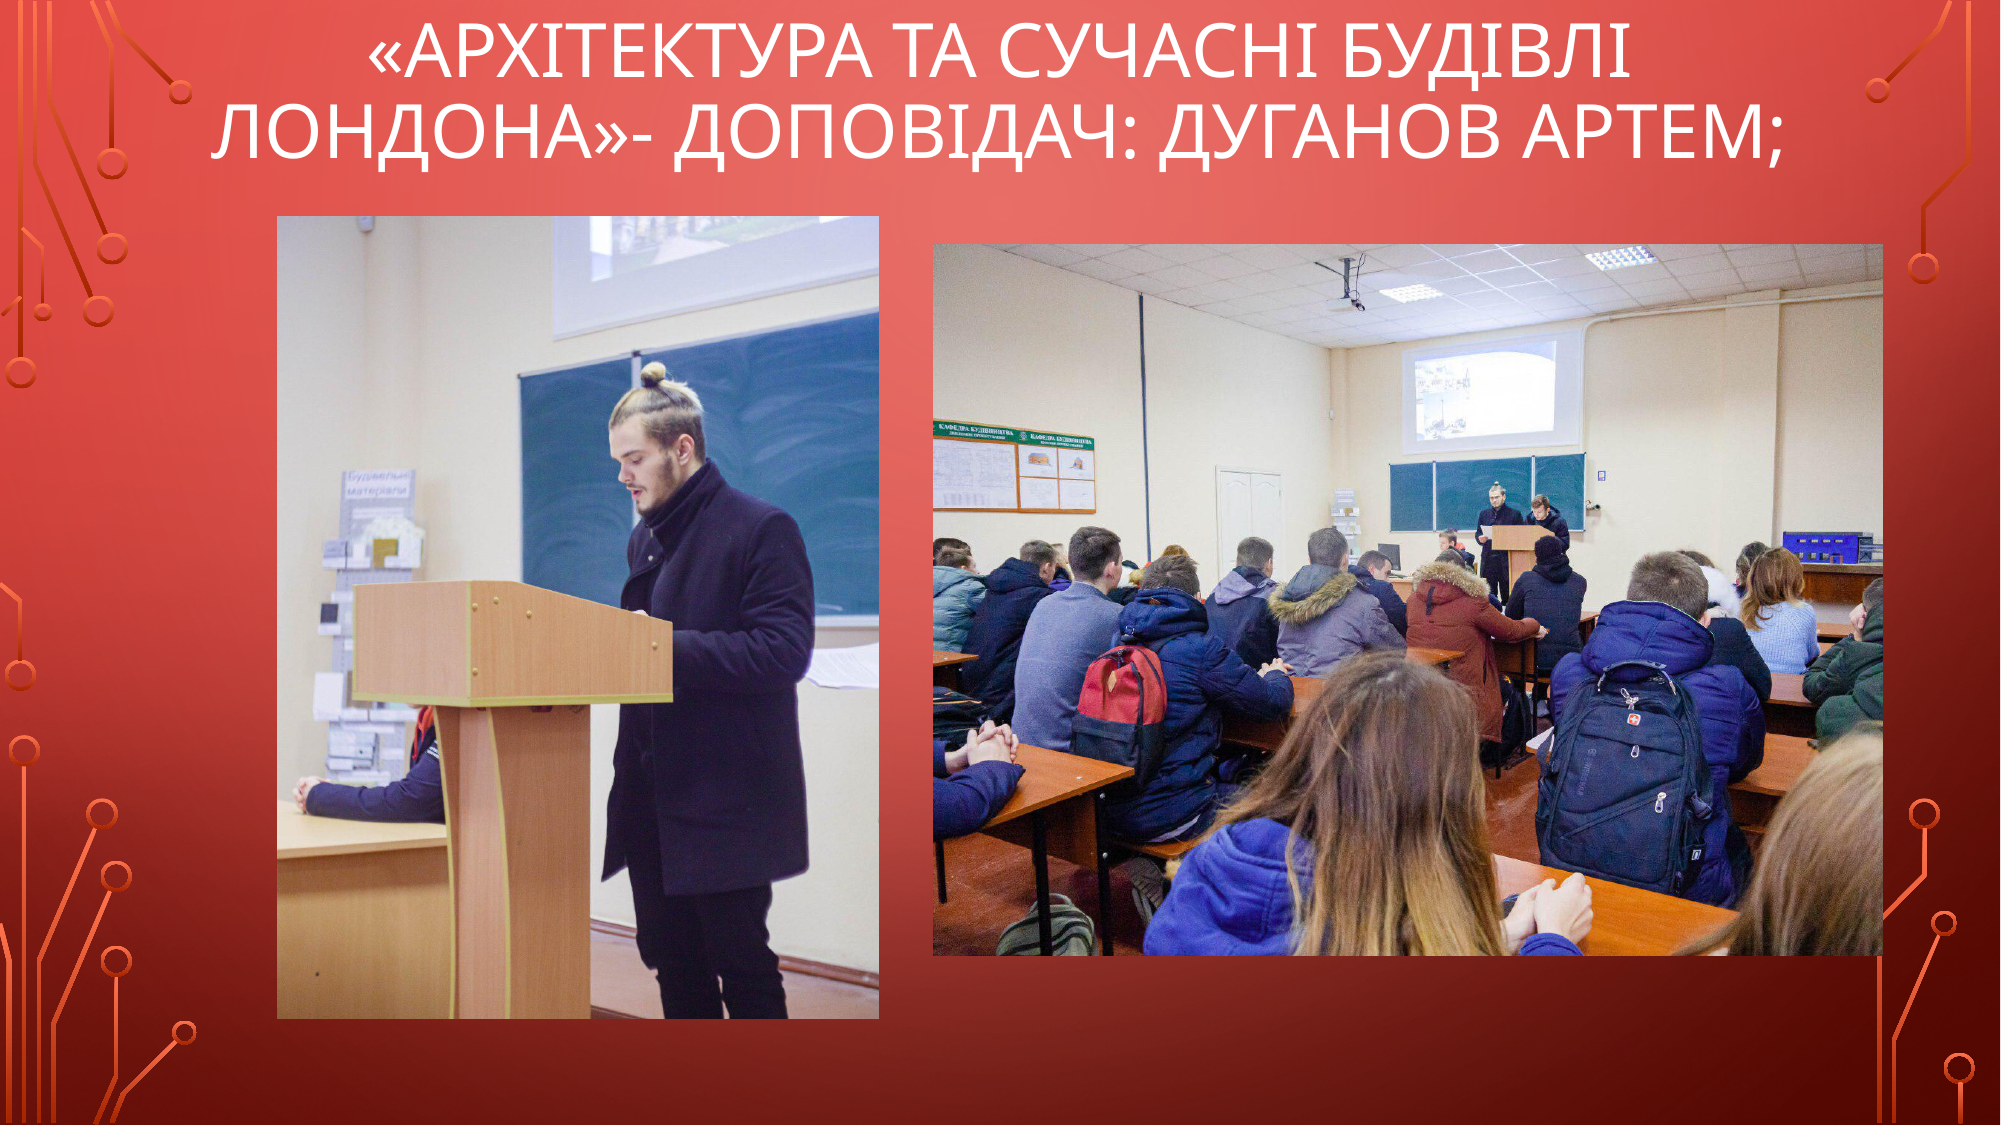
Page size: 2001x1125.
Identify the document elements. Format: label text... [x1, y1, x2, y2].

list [276, 216, 880, 1019]
picture [933, 244, 1883, 956]
title «Архітектура та сучасні будівлі Лондона»- доповідач: Дуганов Артем; [187, 0, 1813, 344]
